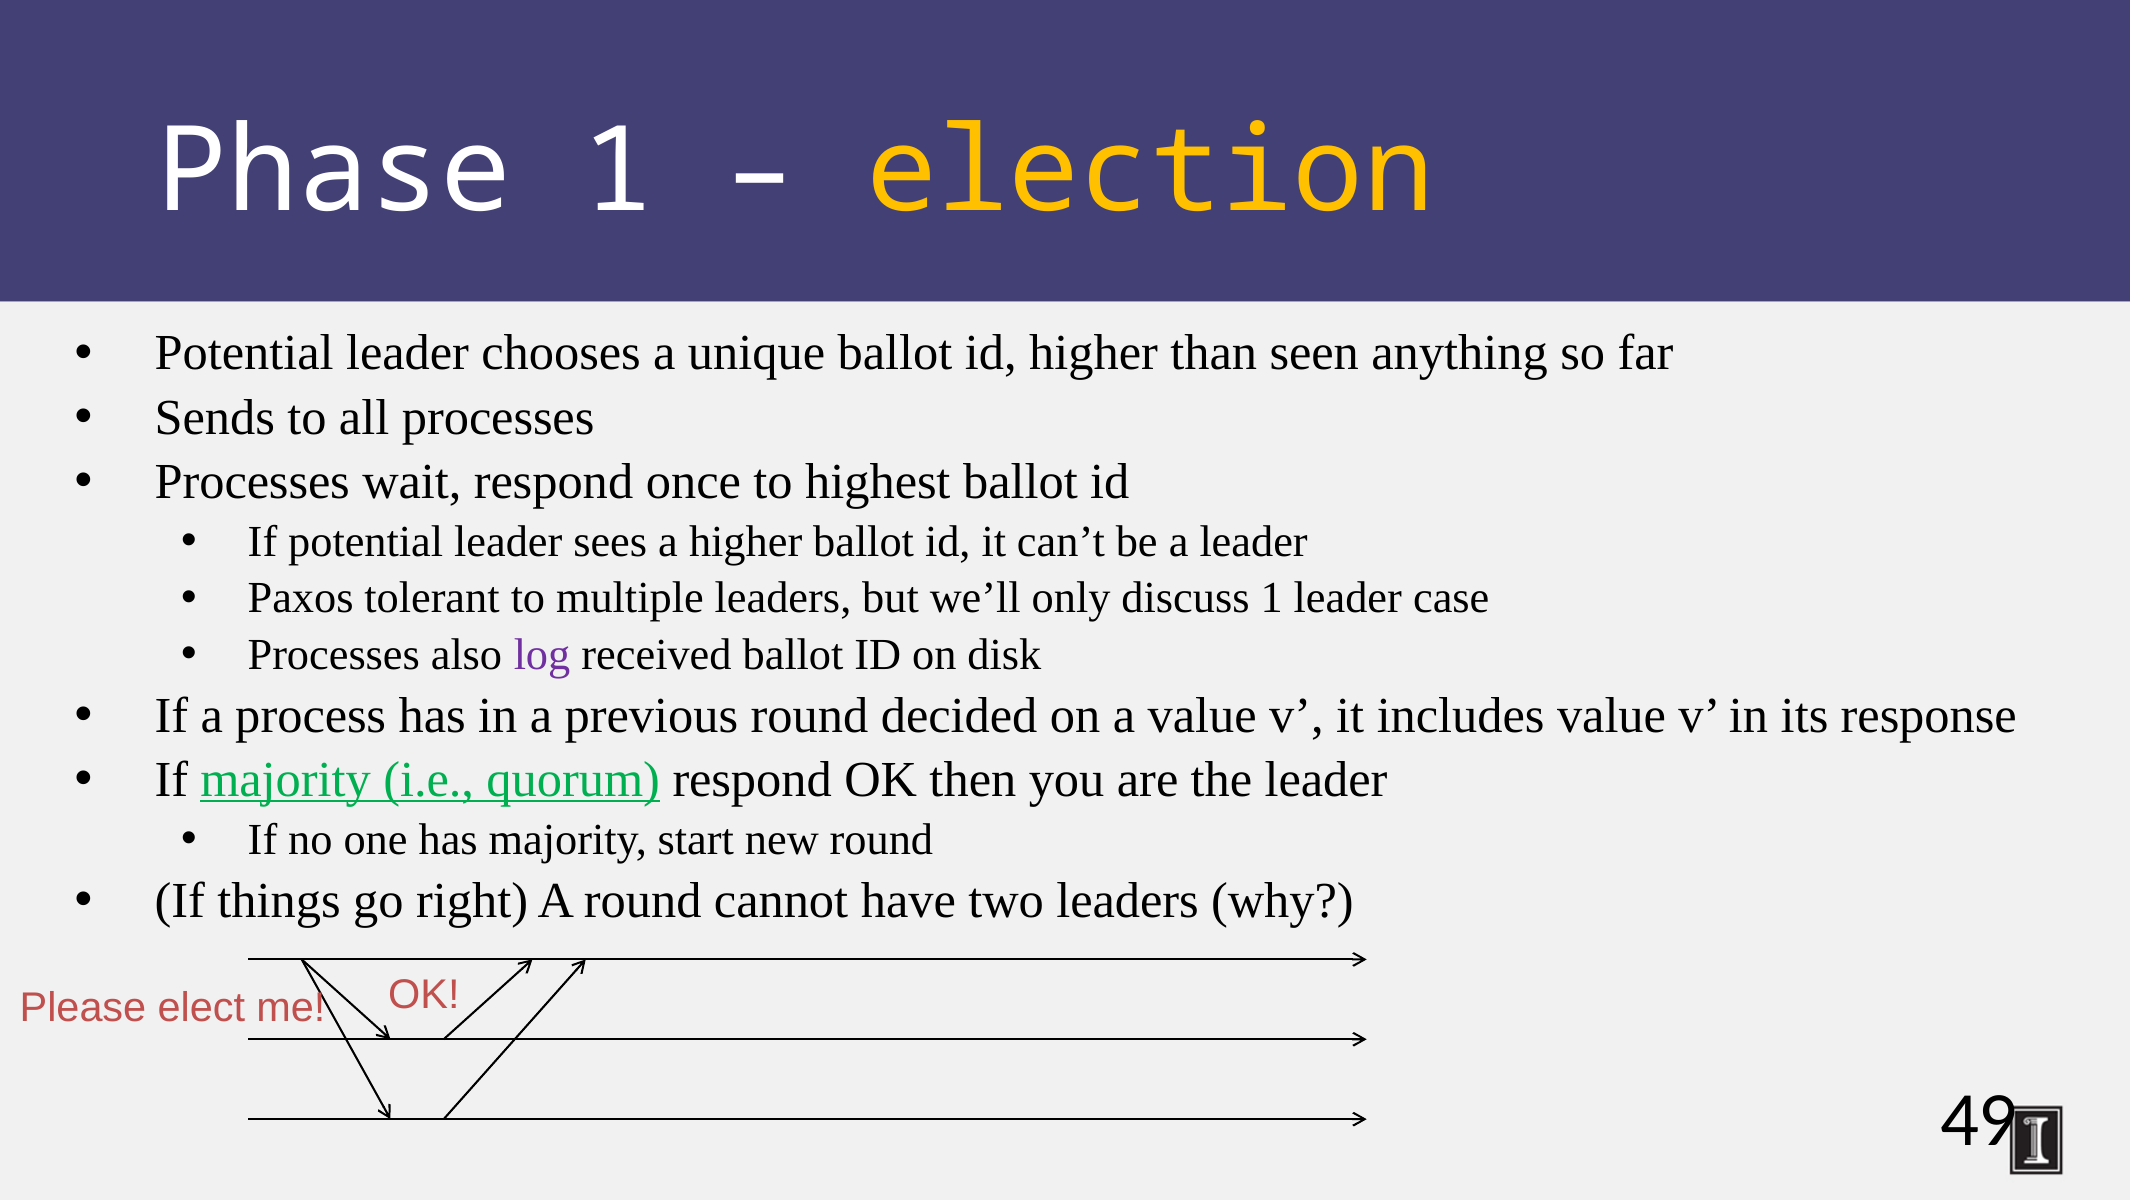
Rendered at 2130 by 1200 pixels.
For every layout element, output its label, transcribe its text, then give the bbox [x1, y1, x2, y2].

list Potential leader chooses a unique ballot id, higher than seen anything so far Sends to all processes Processes wait, respond once to highest ballot id If potential leader sees a higher ballot id, it can’t be a leader Paxos tolerant to multiple leaders, but we’ll only discuss 1 leader case Processes also log received ballot ID on disk If a process has in a previous round decided on a value v’, it includes value v’ in its response If majority (i.e., quorum) respond OK then you are the leader If no one has majority, start new round (If things go right) A round cannot have two leaders (why?) [53, 316, 2059, 996]
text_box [443, 959, 533, 1040]
text_box 49 [1863, 1061, 2095, 1168]
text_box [301, 959, 391, 1120]
picture [0, 0, 2130, 1200]
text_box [443, 959, 586, 1120]
text_box Please elect me! [4, 972, 295, 1038]
text_box Phase 1 – election [141, 84, 2059, 285]
text_box OK! [395, 968, 437, 1024]
